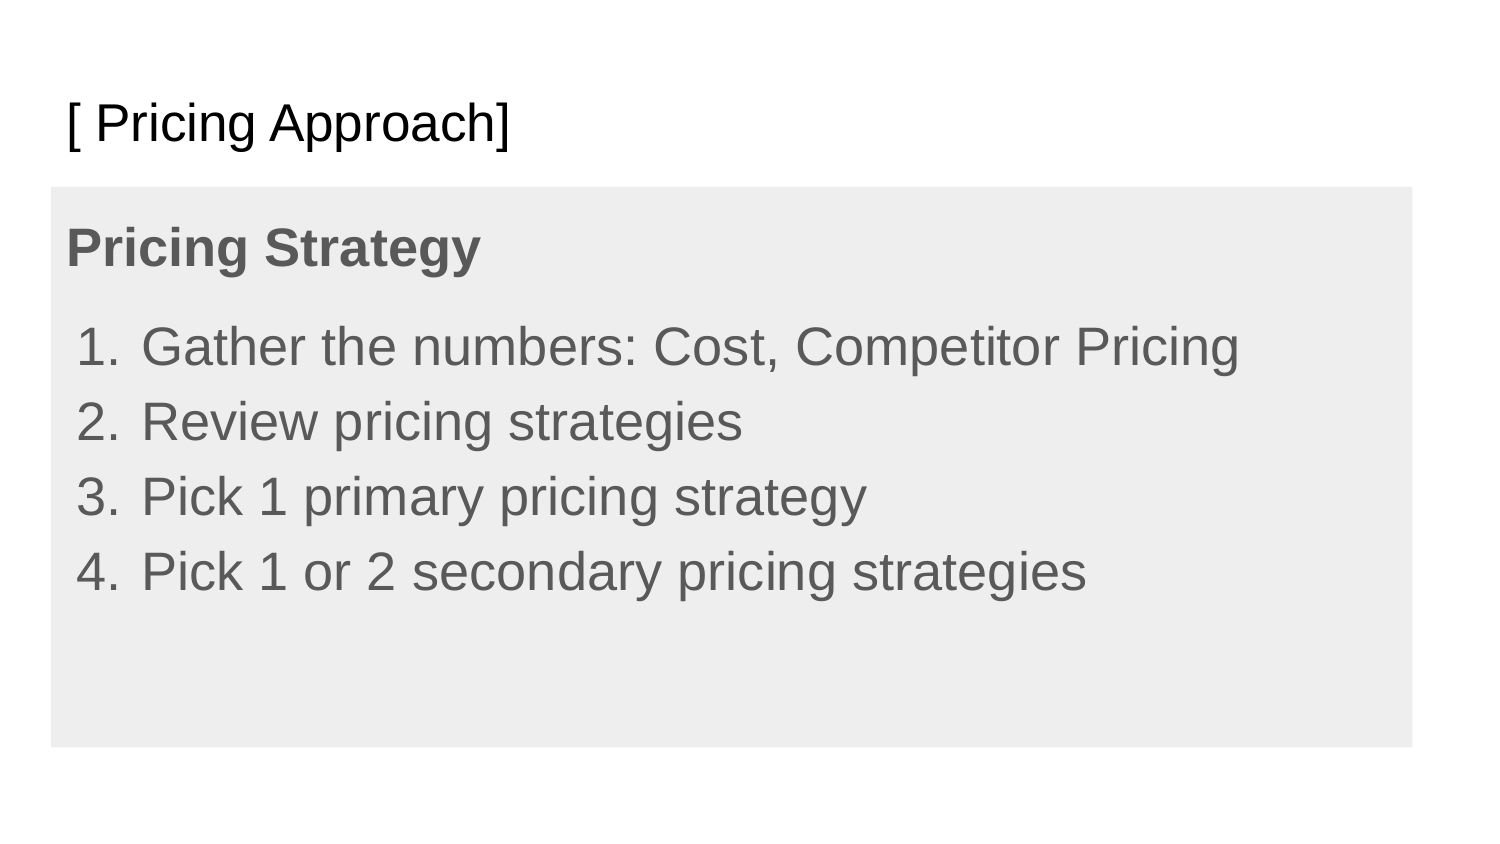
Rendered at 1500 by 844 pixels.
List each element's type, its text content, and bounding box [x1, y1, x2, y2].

list Pricing Strategy Gather the numbers: Cost, Competitor Pricing Review pricing strategies Pick 1 primary pricing strategy Pick 1 or 2 secondary pricing strategies [51, 186, 1413, 748]
title [ Pricing Approach] [51, 72, 1449, 167]
